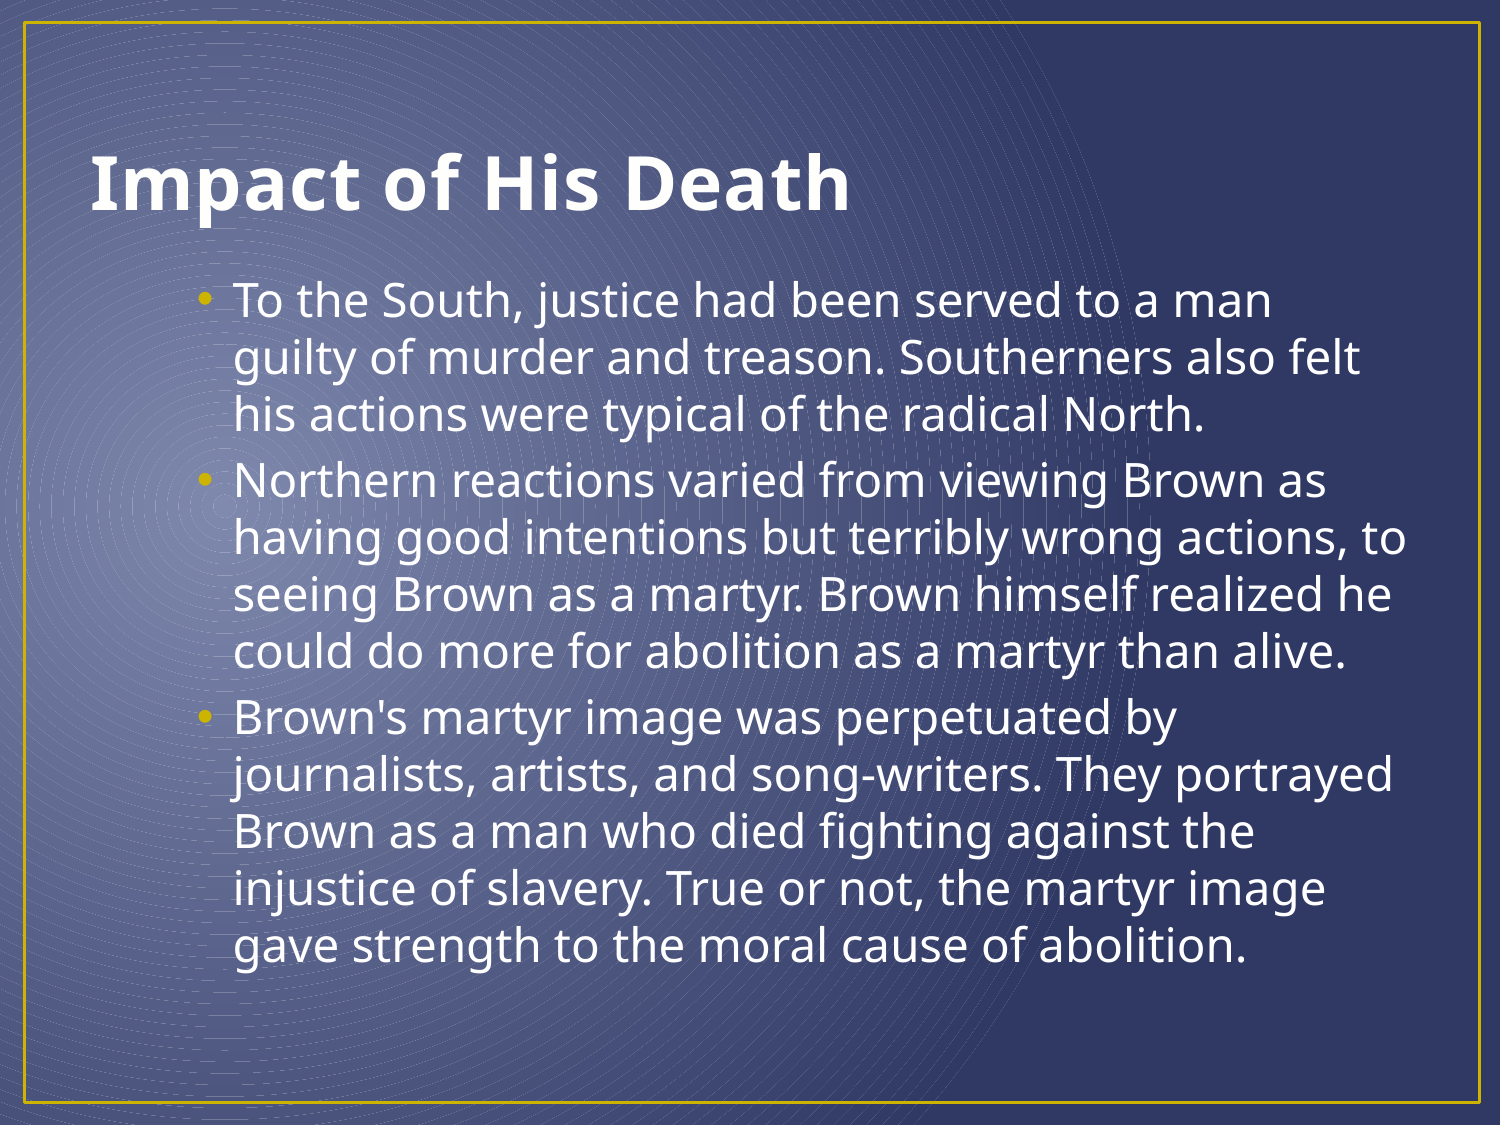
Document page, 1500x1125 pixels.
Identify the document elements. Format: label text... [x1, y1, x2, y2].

title Impact of His Death [75, 45, 1425, 233]
list To the South, justice had been served to a man guilty of murder and treason. Southerners also felt his actions were typical of the radical North. Northern reactions varied from viewing Brown as having good intentions but terribly wrong actions, to seeing Brown as a martyr. Brown himself realized he could do more for abolition as a martyr than alive. Brown's martyr image was perpetuated by journalists, artists, and song-writers. They portrayed Brown as a man who died fighting against the injustice of slavery. True or not, the martyr image gave strength to the moral cause of abolition. [75, 262, 1425, 1005]
